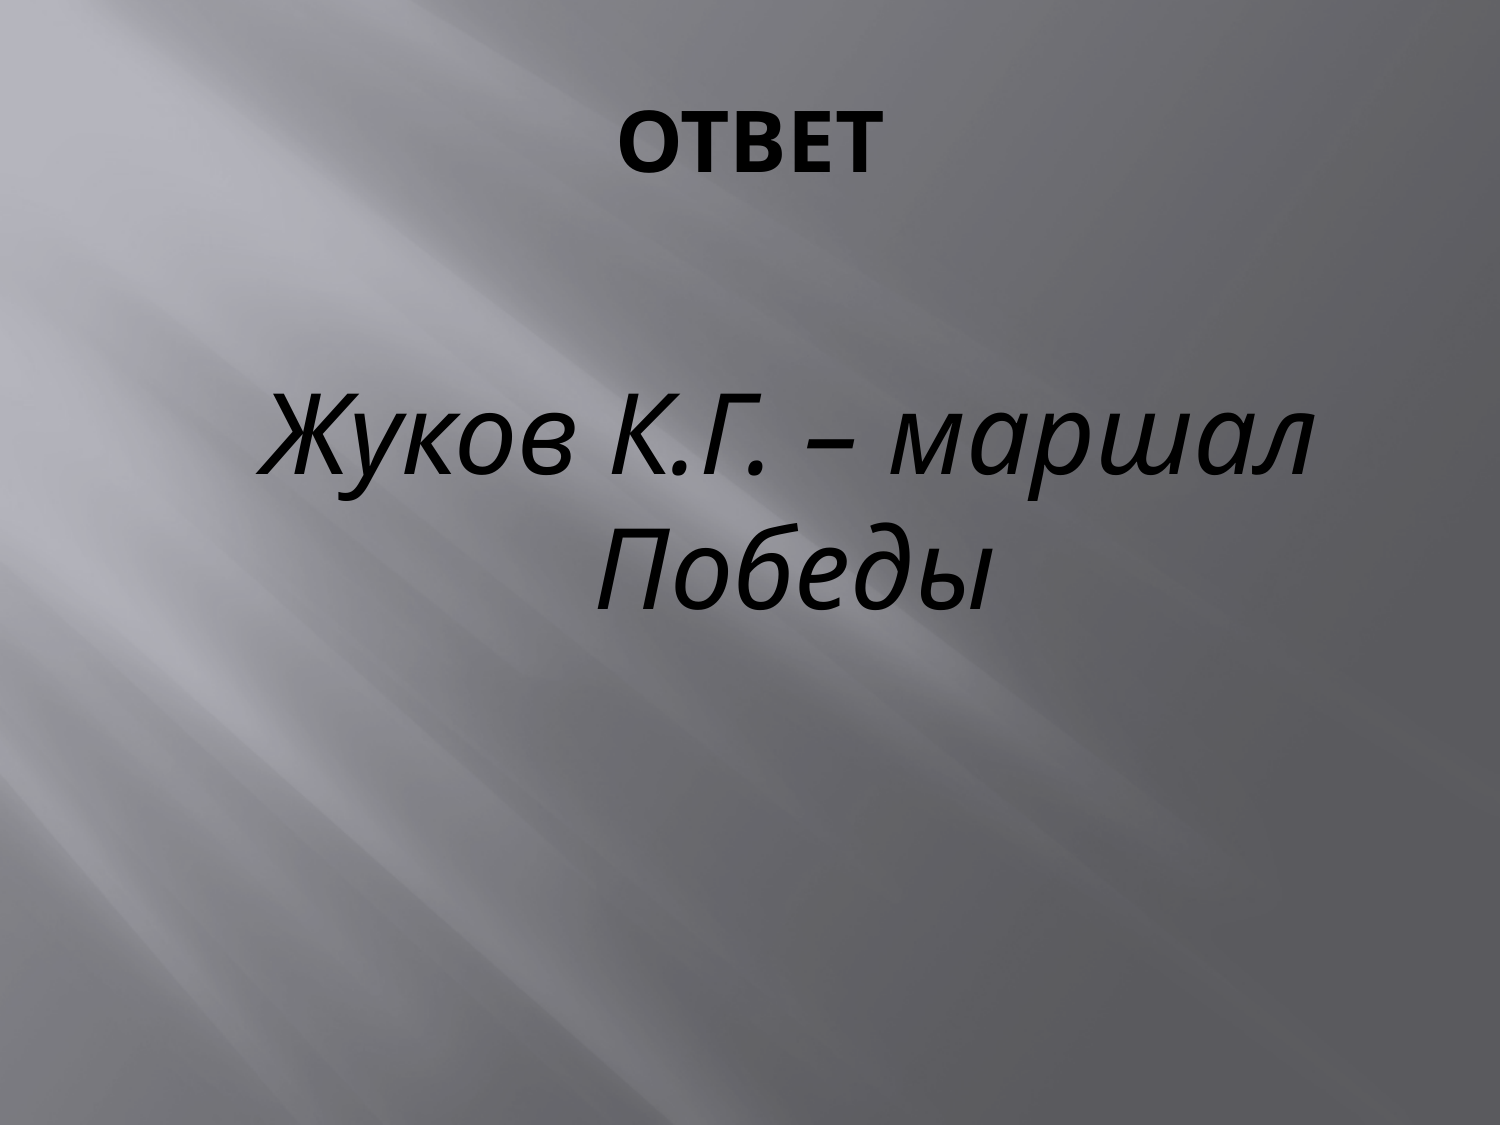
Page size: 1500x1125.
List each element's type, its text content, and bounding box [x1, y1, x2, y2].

list Жуков К.Г. – маршал Победы [75, 262, 1425, 1035]
title ОТВЕТ [75, 45, 1425, 233]
